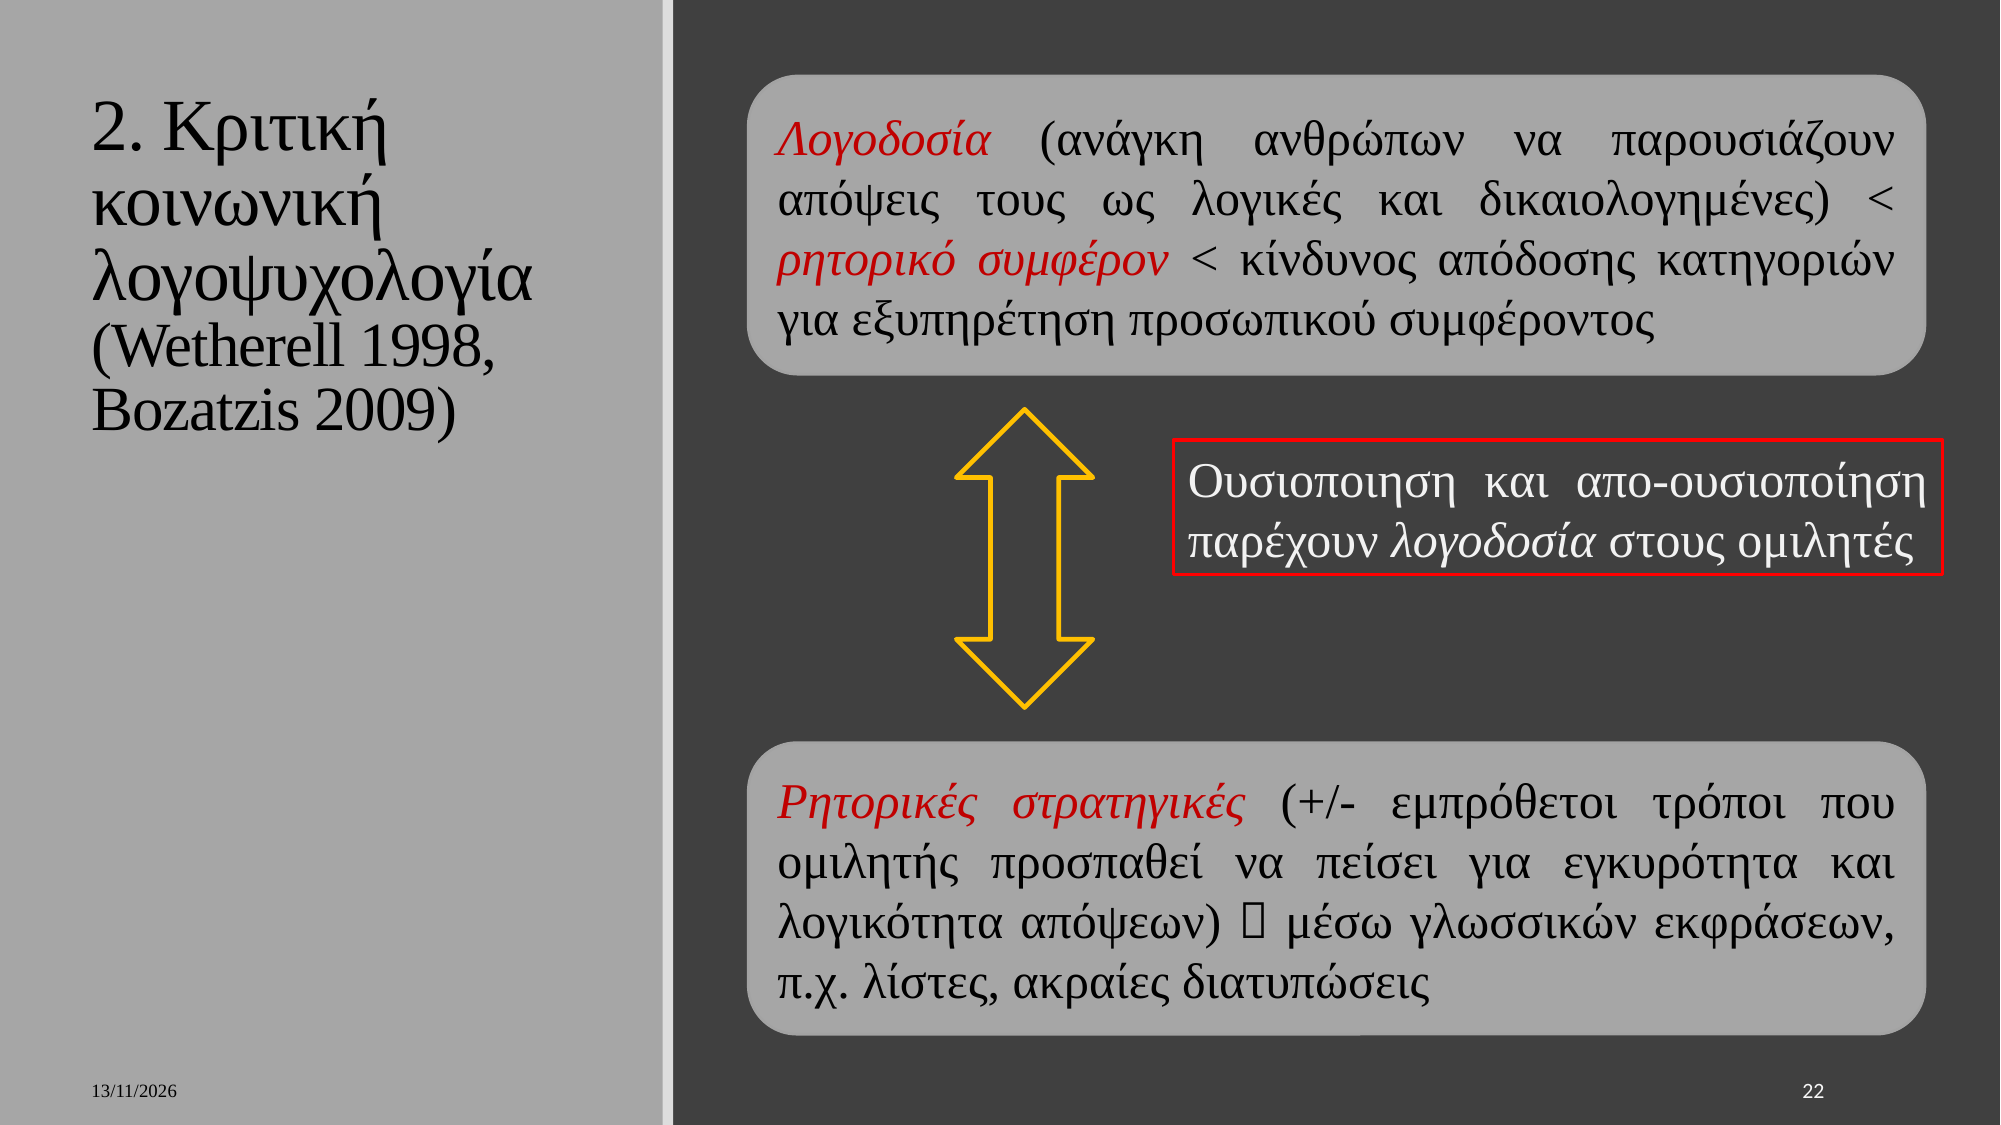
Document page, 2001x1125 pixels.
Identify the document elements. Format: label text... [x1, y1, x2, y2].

text_box [955, 408, 1095, 709]
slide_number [76, 1059, 506, 1120]
slide_number 22 [1624, 1059, 1840, 1120]
text_box Ρητορικές στρατηγικές (+/- εμπρόθετοι τρόποι που ομιλητής προσπαθεί να πείσει για εγκυρότητα και λογικότητα απόψεων)  μέσω γλωσσικών εκφράσεων, π.χ. λίστες, ακραίες διατυπώσεις [746, 741, 1927, 1036]
title 2. Κριτική κοινωνική λογοψυχολογία (Wetherell 1998, Bozatzis 2009) [76, 76, 602, 452]
text_box Ουσιοποιηση και απο-ουσιοποίηση παρέχουν λογοδοσία στους ομιλητές [1173, 439, 1943, 575]
text_box Λογοδοσία (ανάγκη ανθρώπων να παρουσιάζουν απόψεις τους ως λογικές και δικαιολογημένες) < ρητορικό συμφέρον < κίνδυνος απόδοσης κατηγοριών για εξυπηρέτηση προσωπικού συμφέροντος [746, 74, 1927, 376]
